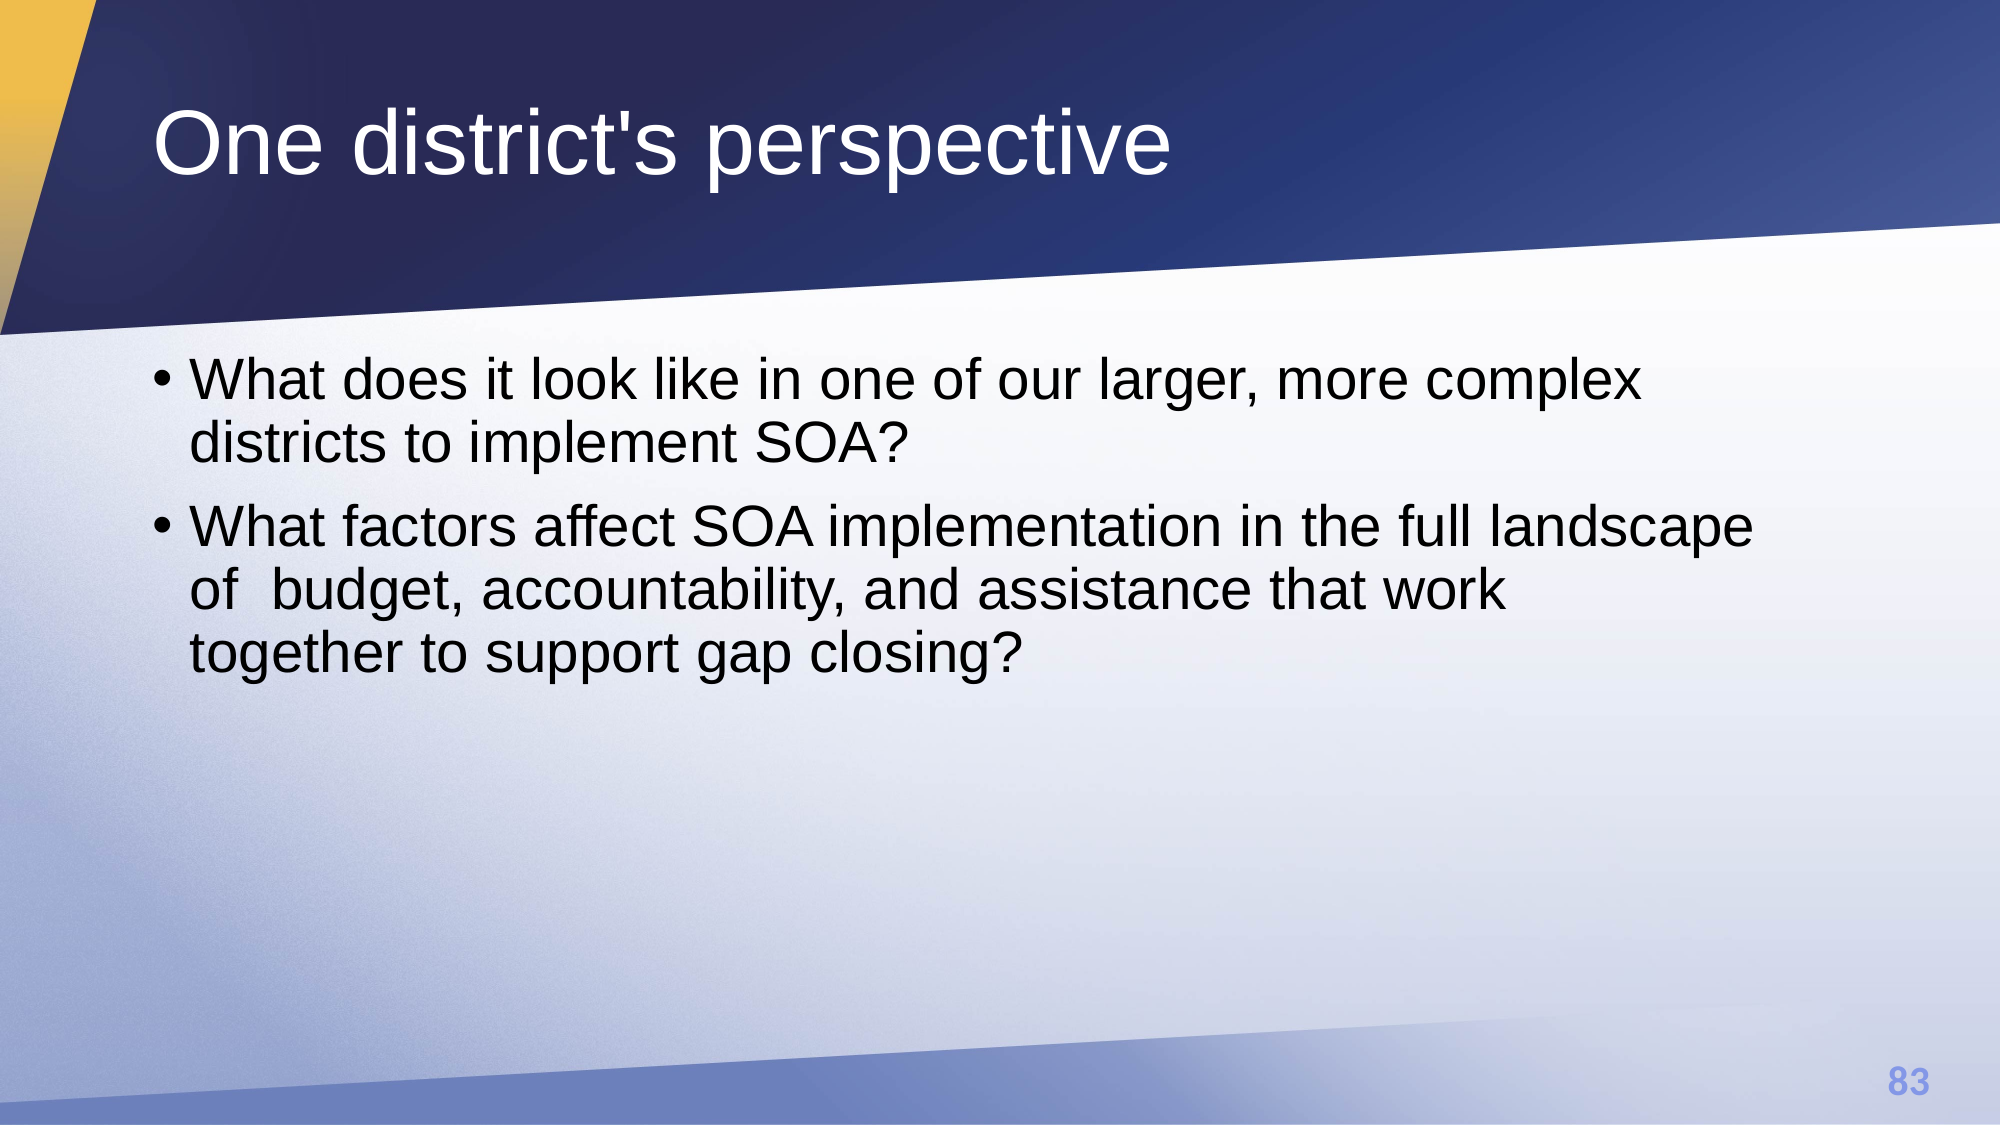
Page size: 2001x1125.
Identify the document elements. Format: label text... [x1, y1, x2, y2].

picture [0, 0, 2000, 1125]
list What does it look like in one of our larger, more complex districts to implement SOA? What factors affect SOA implementation in the full landscape of budget, accountability, and assistance that work together to support gap closing? [137, 342, 1863, 1008]
title One district's perspective [137, 59, 1863, 231]
